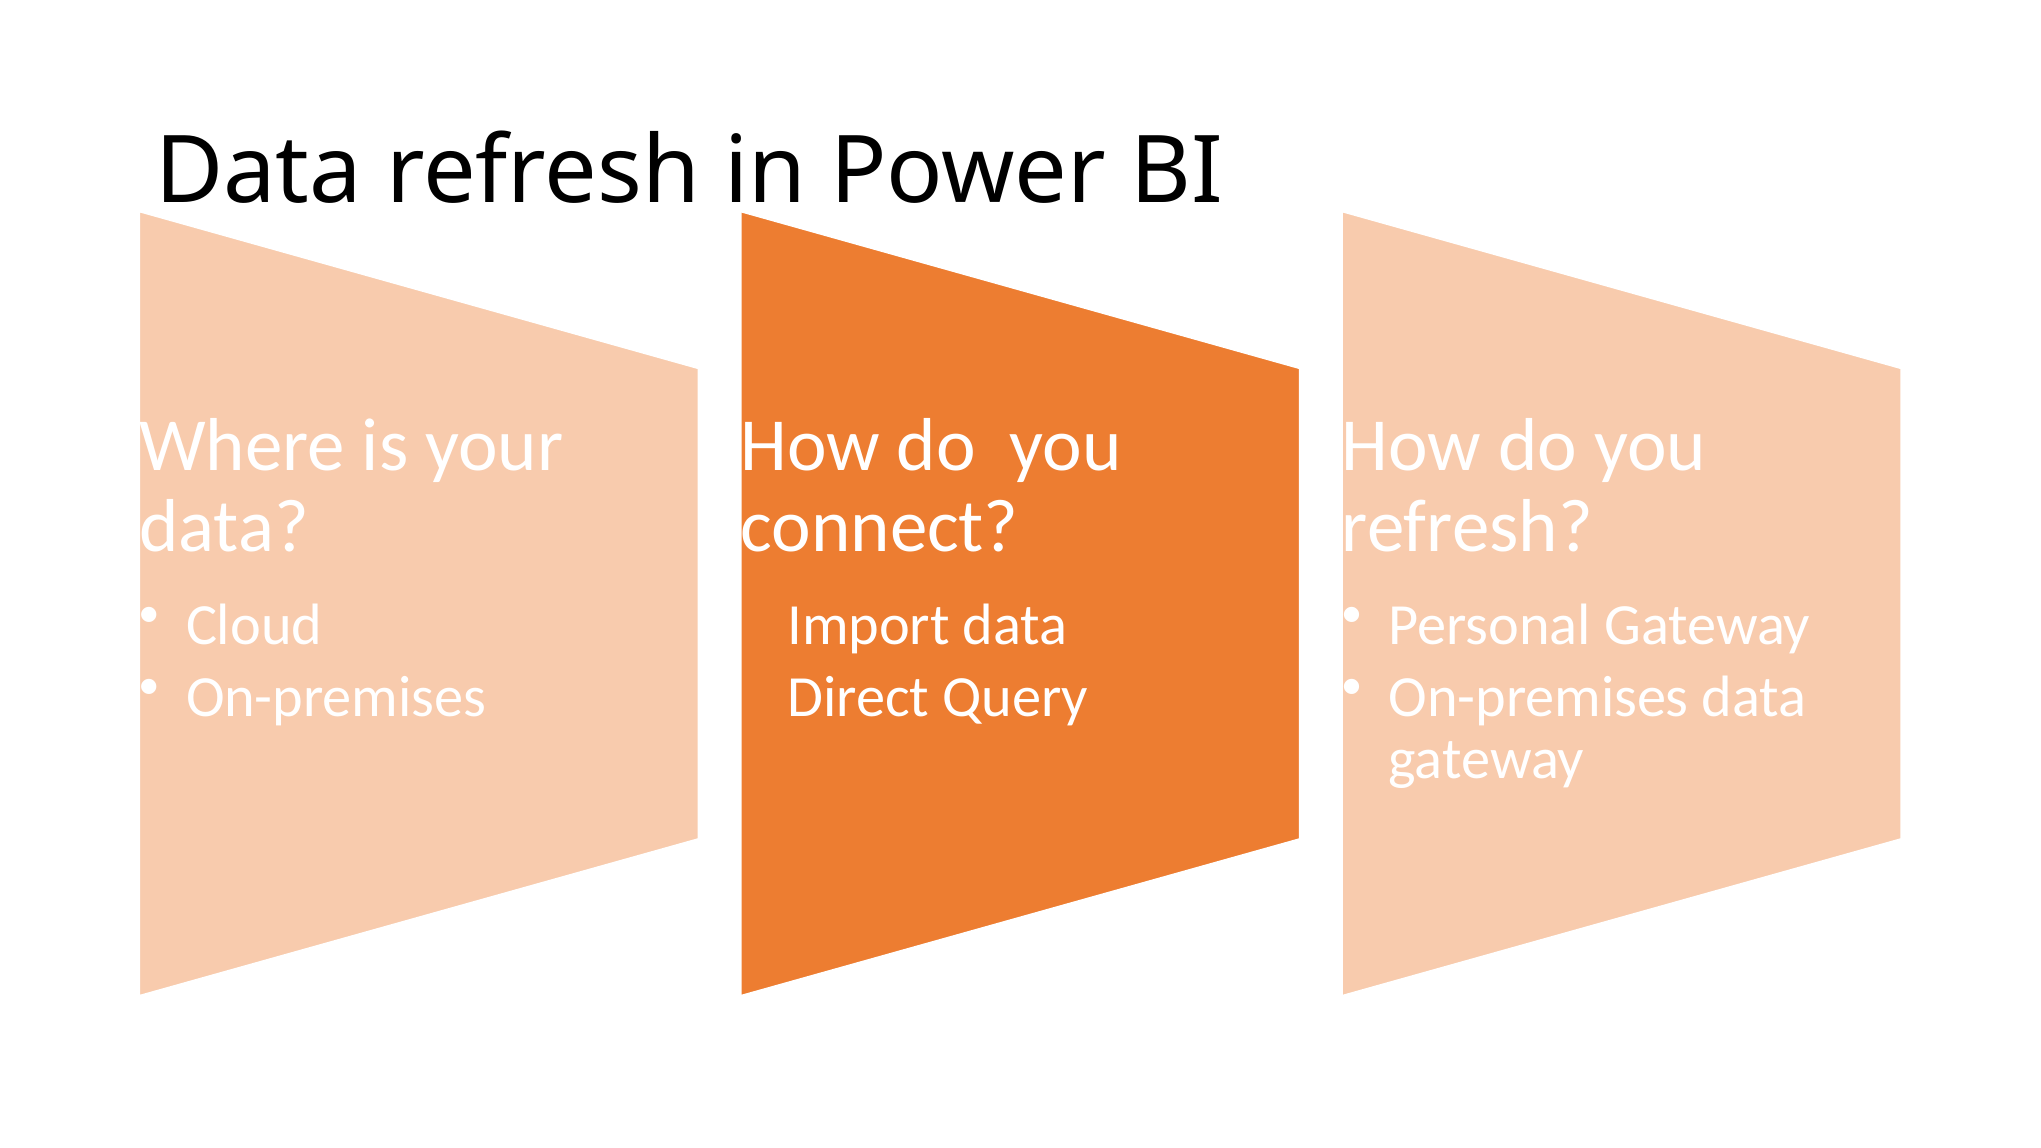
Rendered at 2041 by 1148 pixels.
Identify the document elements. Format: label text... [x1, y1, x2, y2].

title Data refresh in Power BI [140, 61, 1900, 211]
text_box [138, 211, 1902, 996]
